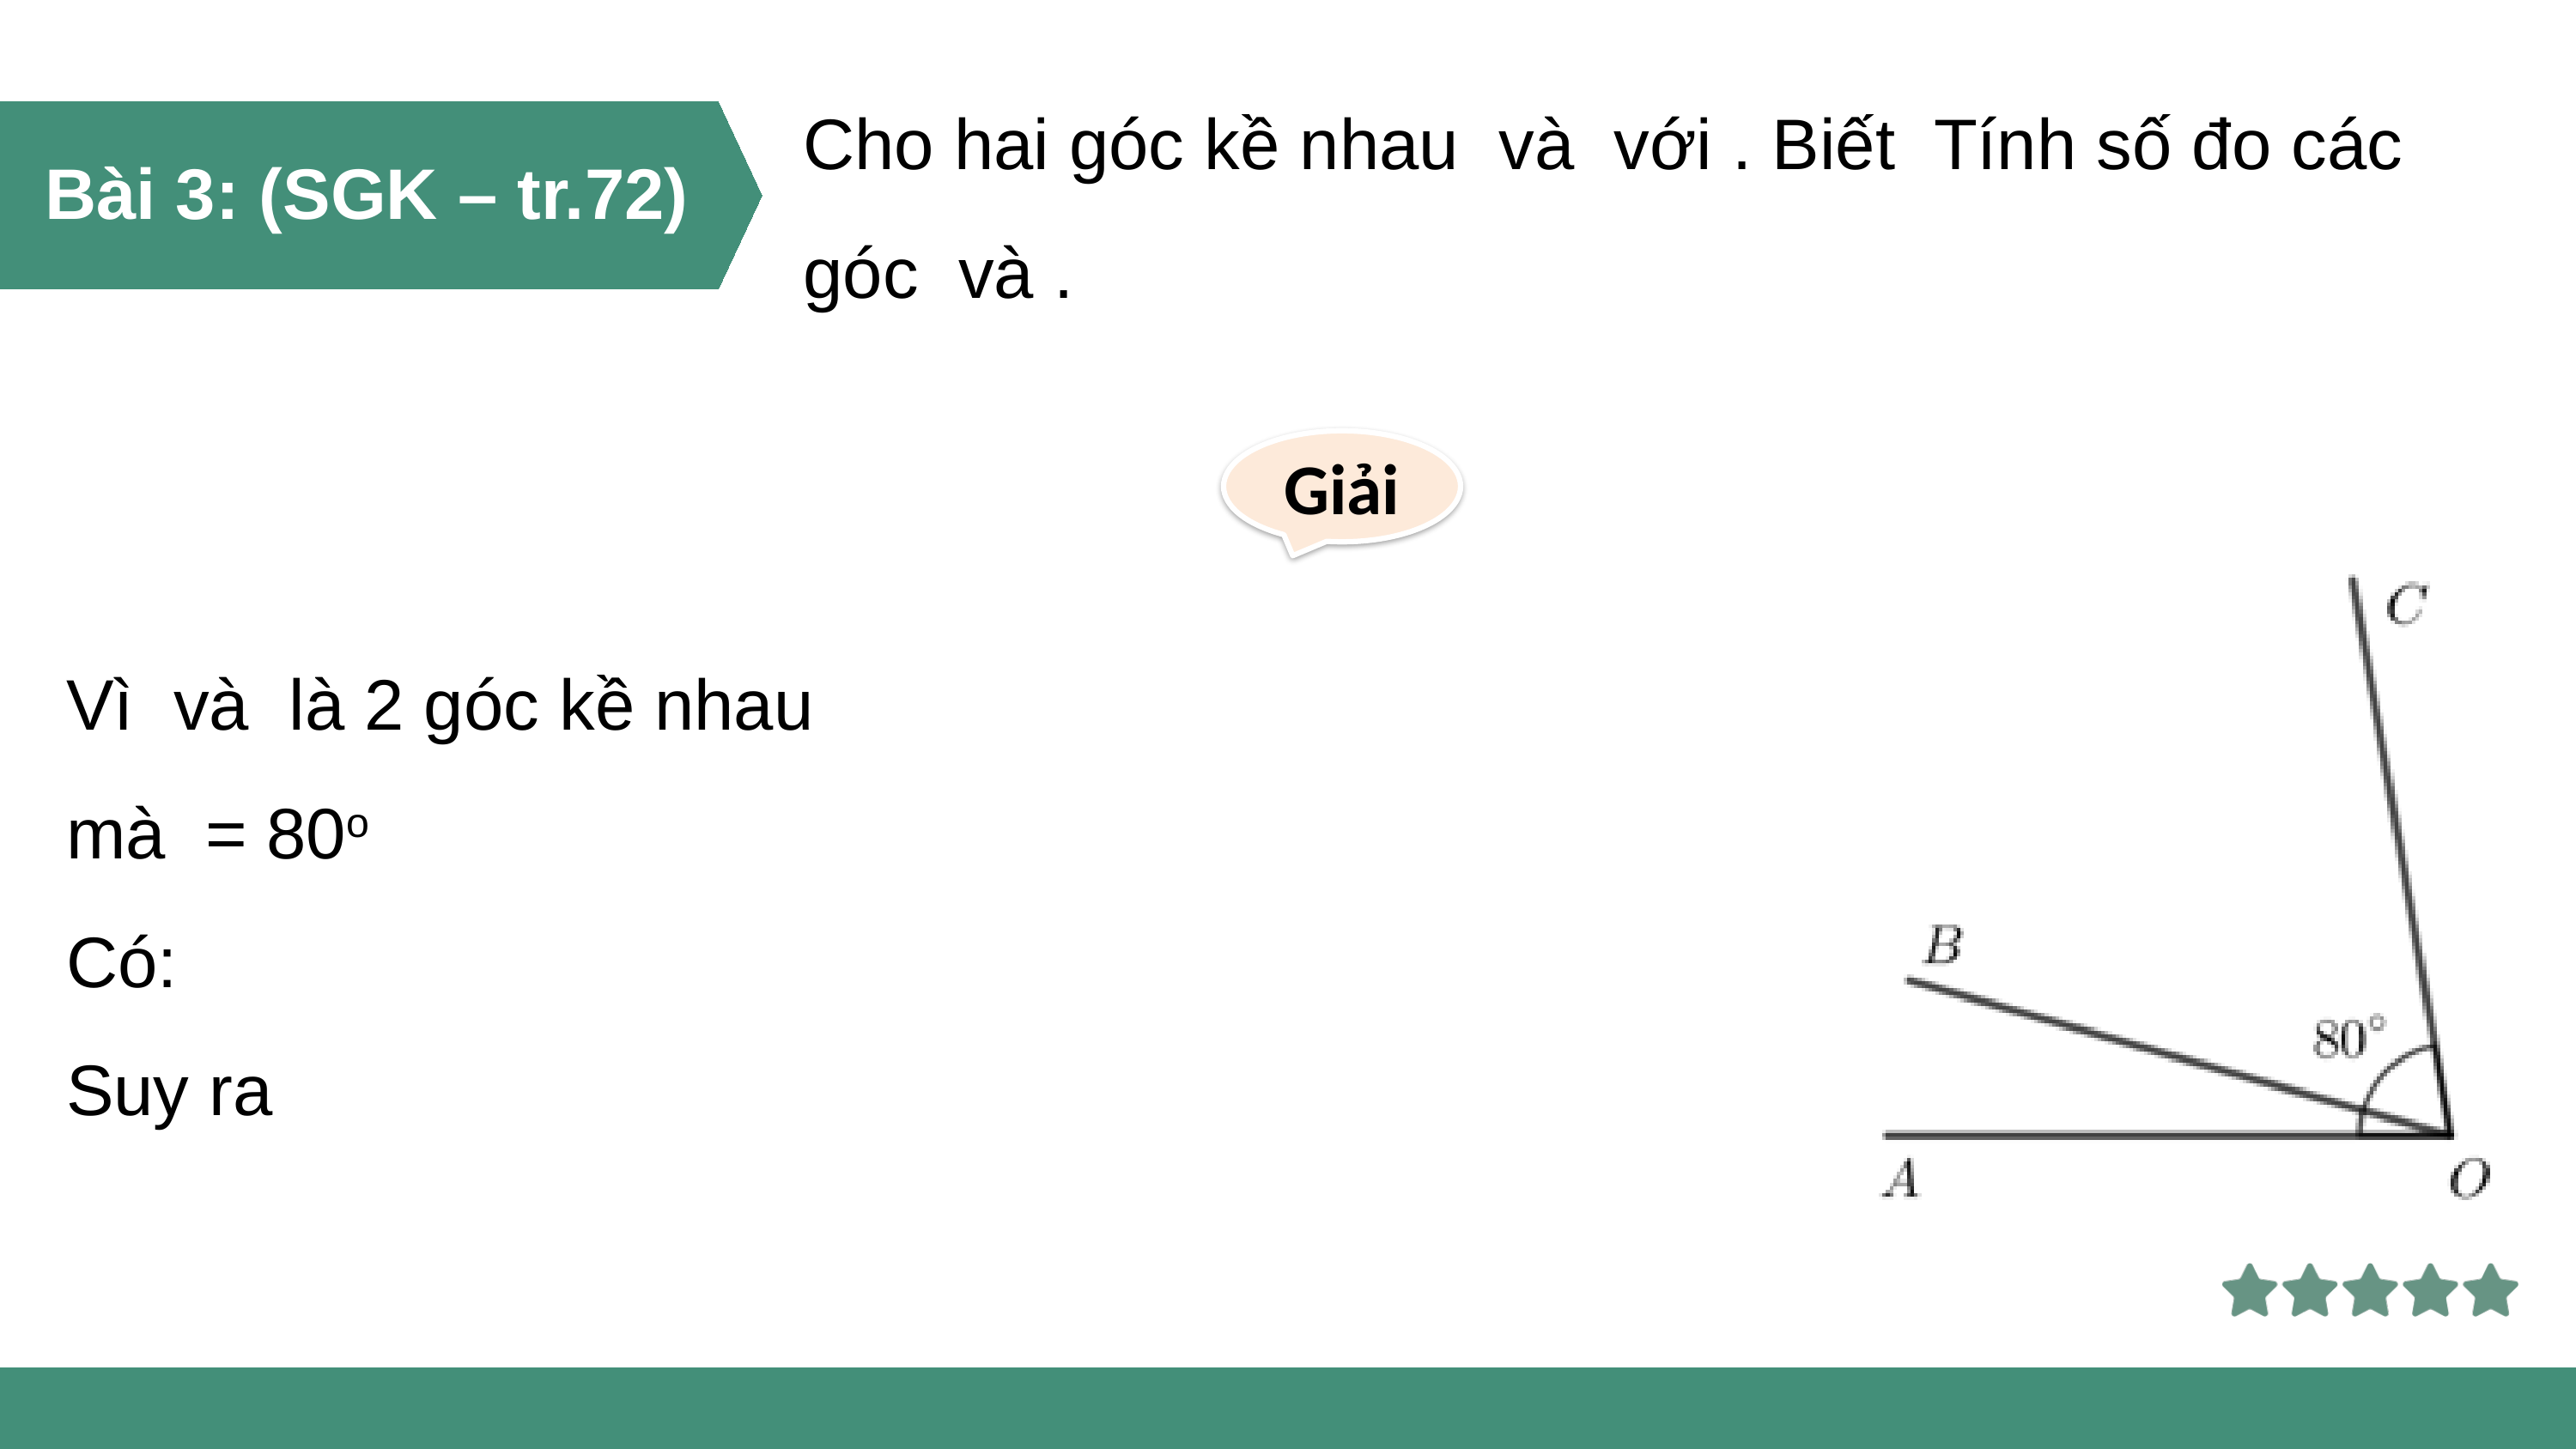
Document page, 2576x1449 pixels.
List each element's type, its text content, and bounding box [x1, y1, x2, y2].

text_box Bài 3: (SGK – tr.72) [447, 141, 837, 240]
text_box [253, 0, 442, 610]
text_box Giải [1220, 433, 1294, 559]
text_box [1301, 0, 1511, 1449]
picture [2221, 1263, 2519, 1318]
text_box Bài 3: (SGK – tr.72) [32, 141, 249, 240]
picture [1857, 554, 2519, 1240]
